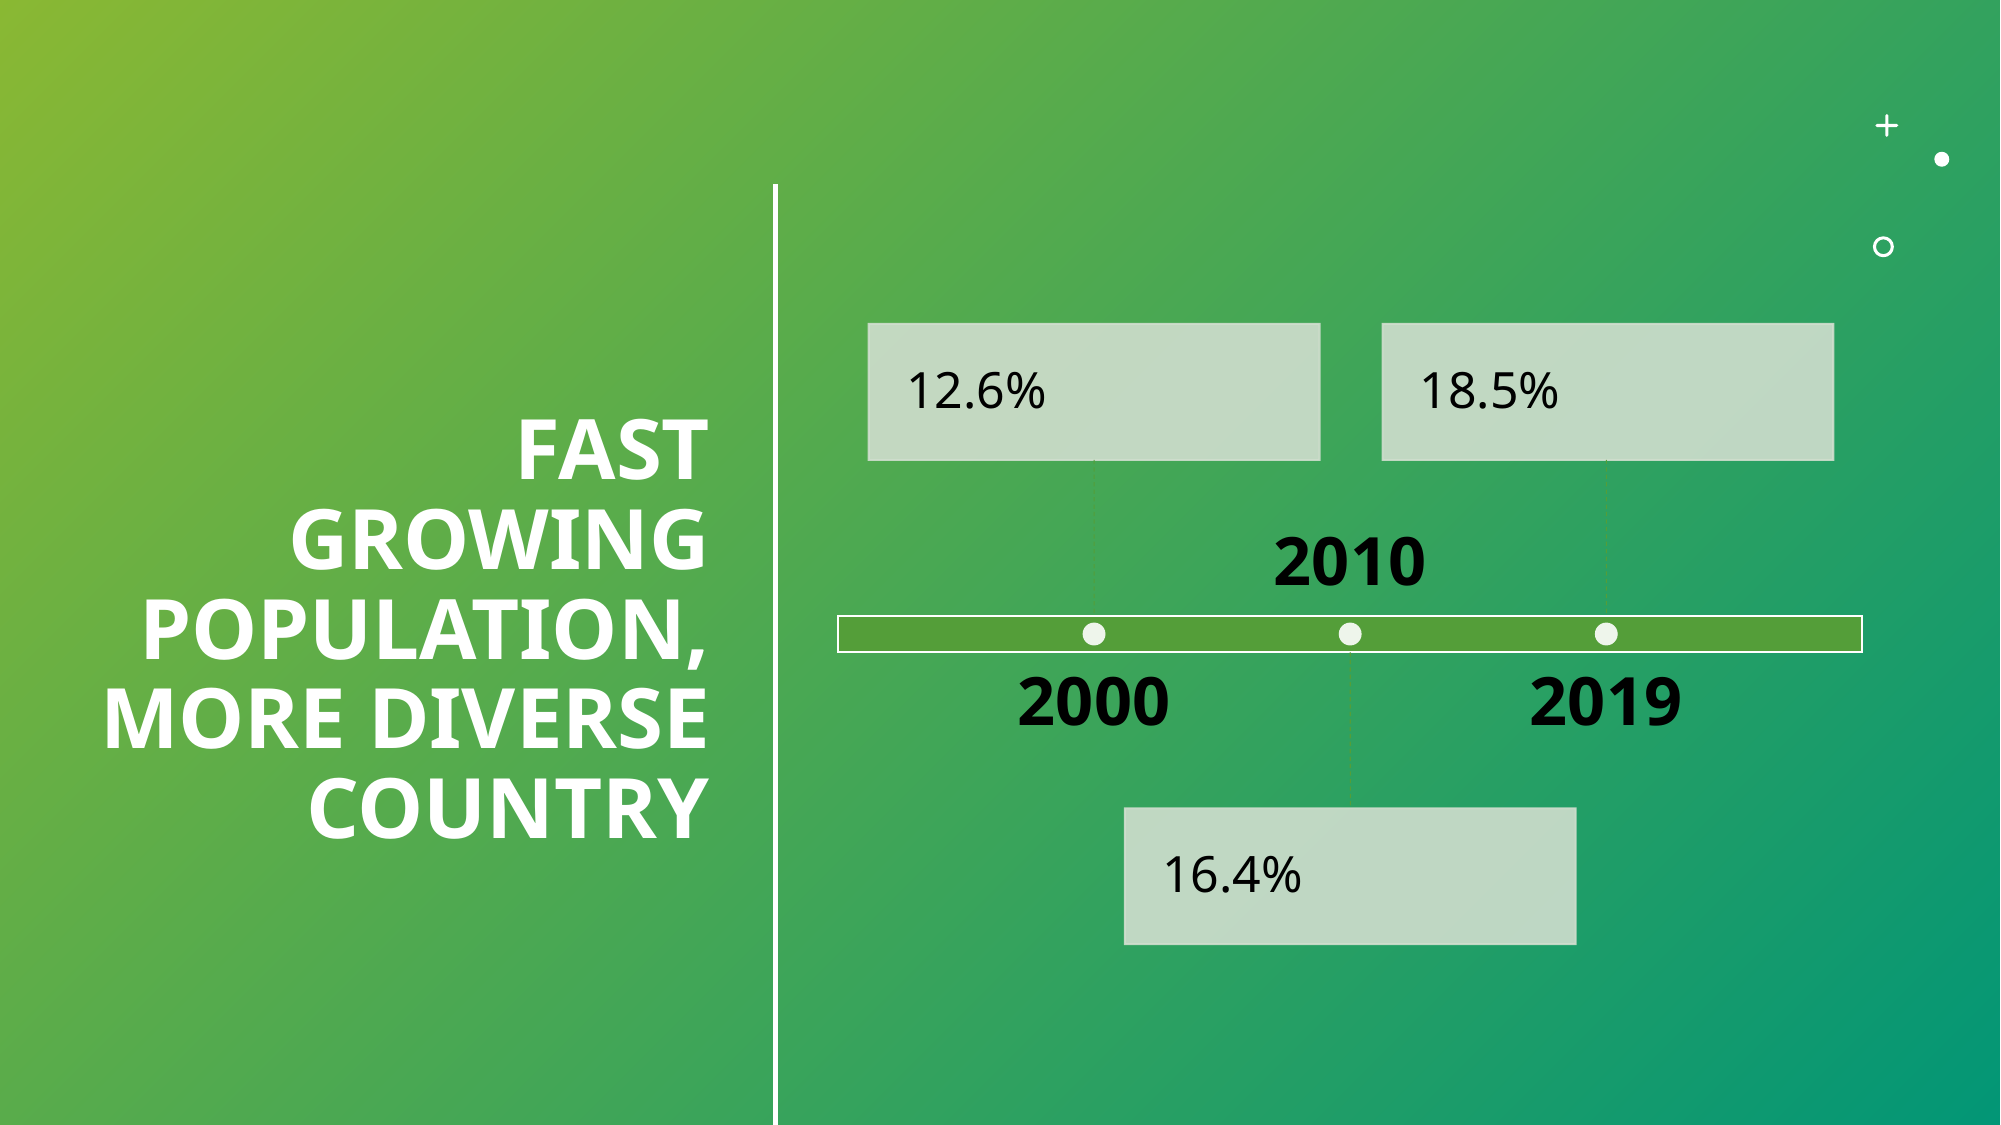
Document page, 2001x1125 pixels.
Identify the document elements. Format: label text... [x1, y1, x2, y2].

text_box [1934, 151, 1950, 167]
title Fast Growing Population, More Diverse Country [78, 174, 725, 1091]
text_box [0, 0, 2000, 1125]
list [837, 175, 1863, 1093]
text_box [1875, 114, 1899, 137]
text_box [1872, 236, 1894, 258]
